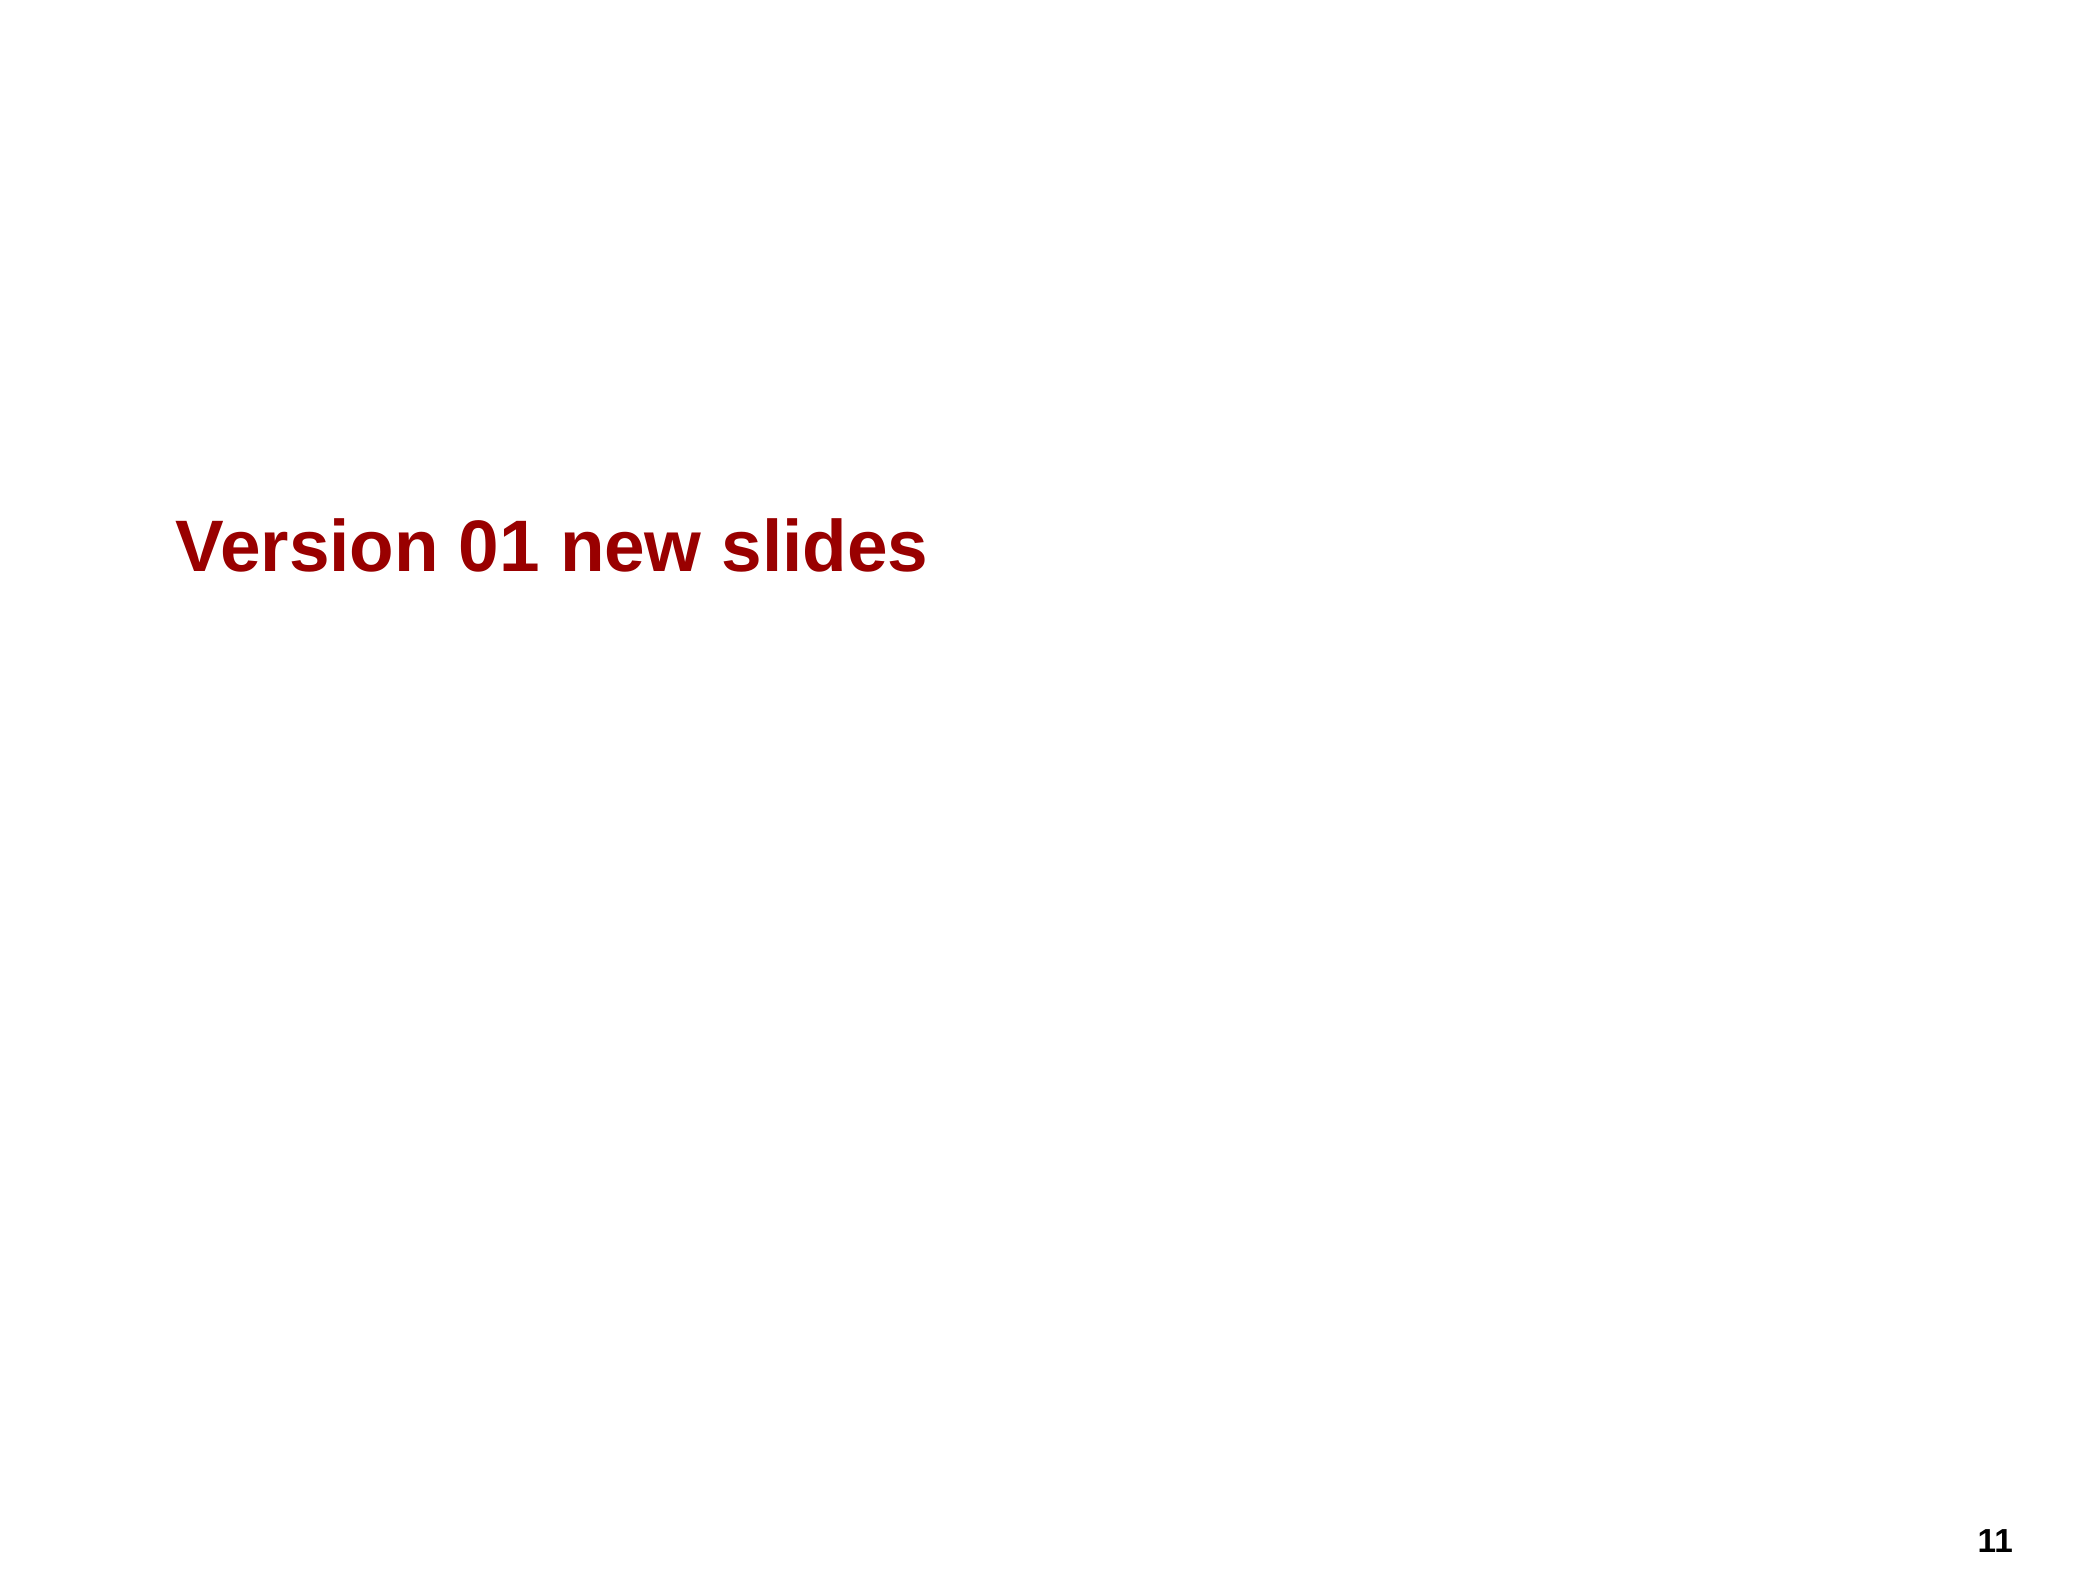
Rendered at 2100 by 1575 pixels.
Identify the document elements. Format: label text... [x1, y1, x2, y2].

title Version 01 new slides [157, 489, 1943, 827]
